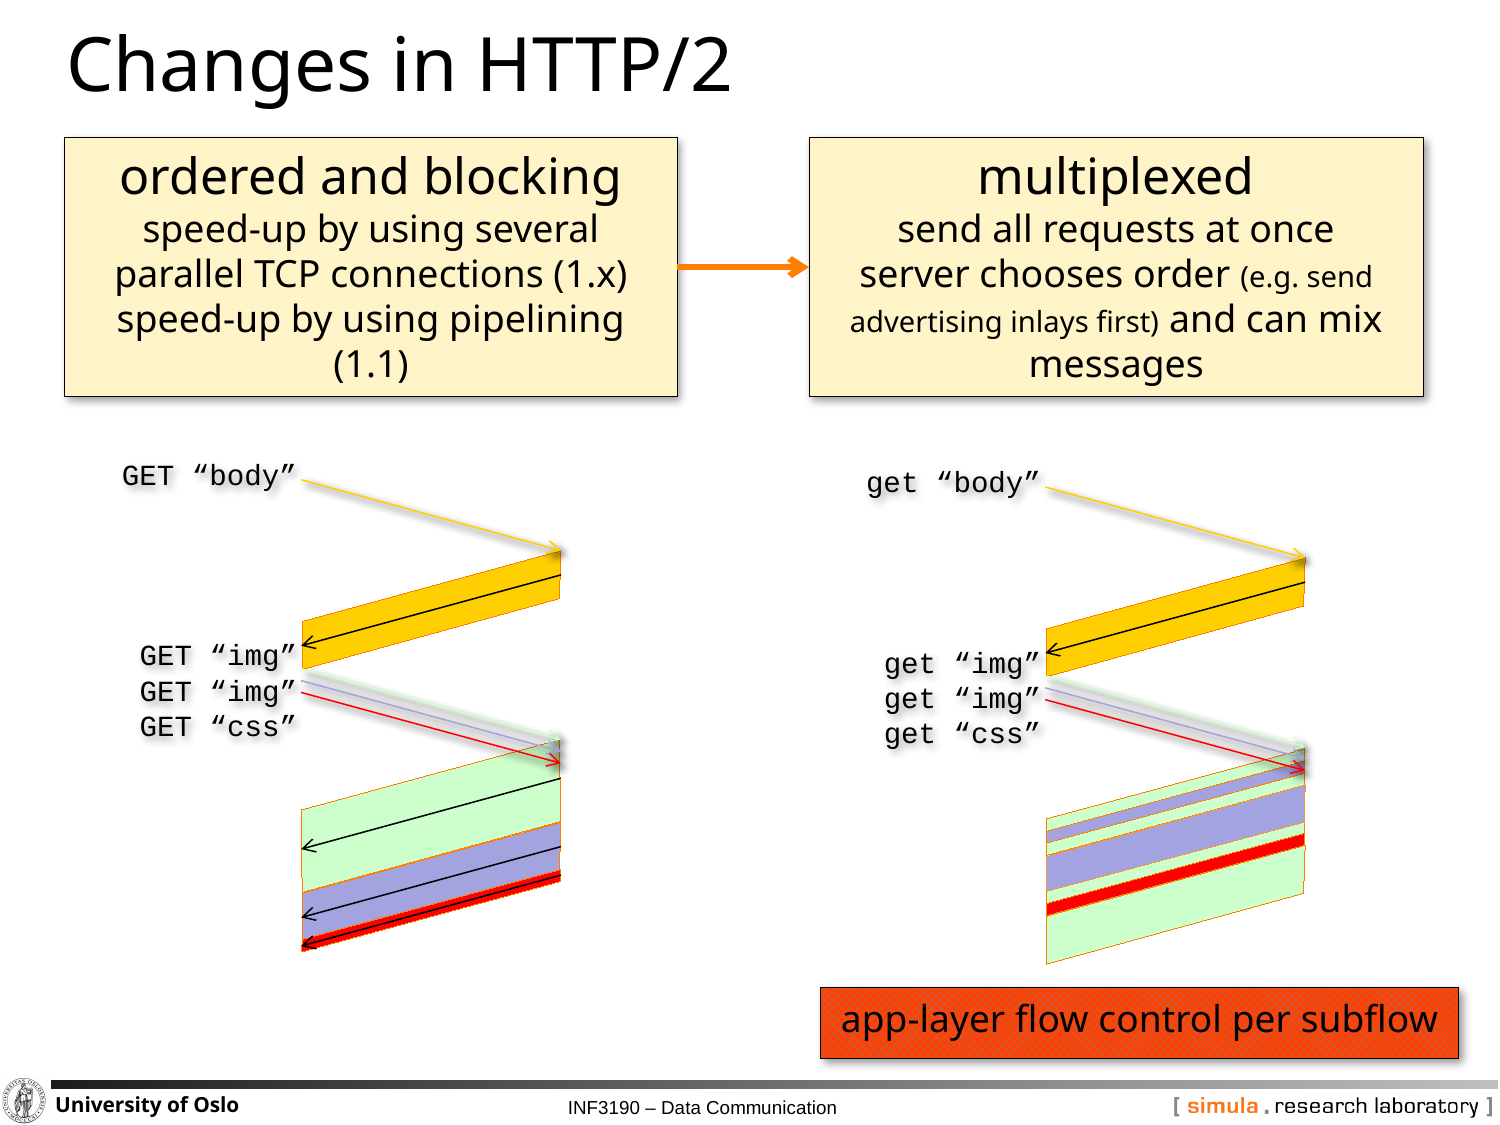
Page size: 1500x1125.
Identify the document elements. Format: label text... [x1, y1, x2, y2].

text_box app-layer flow control per subflow [820, 987, 1459, 1059]
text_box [105, 448, 562, 1023]
picture [1171, 1093, 1495, 1121]
text_box multiplexed send all requests at once server chooses order (e.g. send advertising inlays first) and can mix messages [809, 137, 1424, 397]
picture [2, 1078, 51, 1124]
text_box ordered and blocking speed-up by using several parallel TCP connections (1.x) speed-up by using pipelining (1.1) [64, 137, 678, 397]
title Changes in HTTP/2 [51, 20, 1495, 114]
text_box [849, 455, 1306, 1031]
